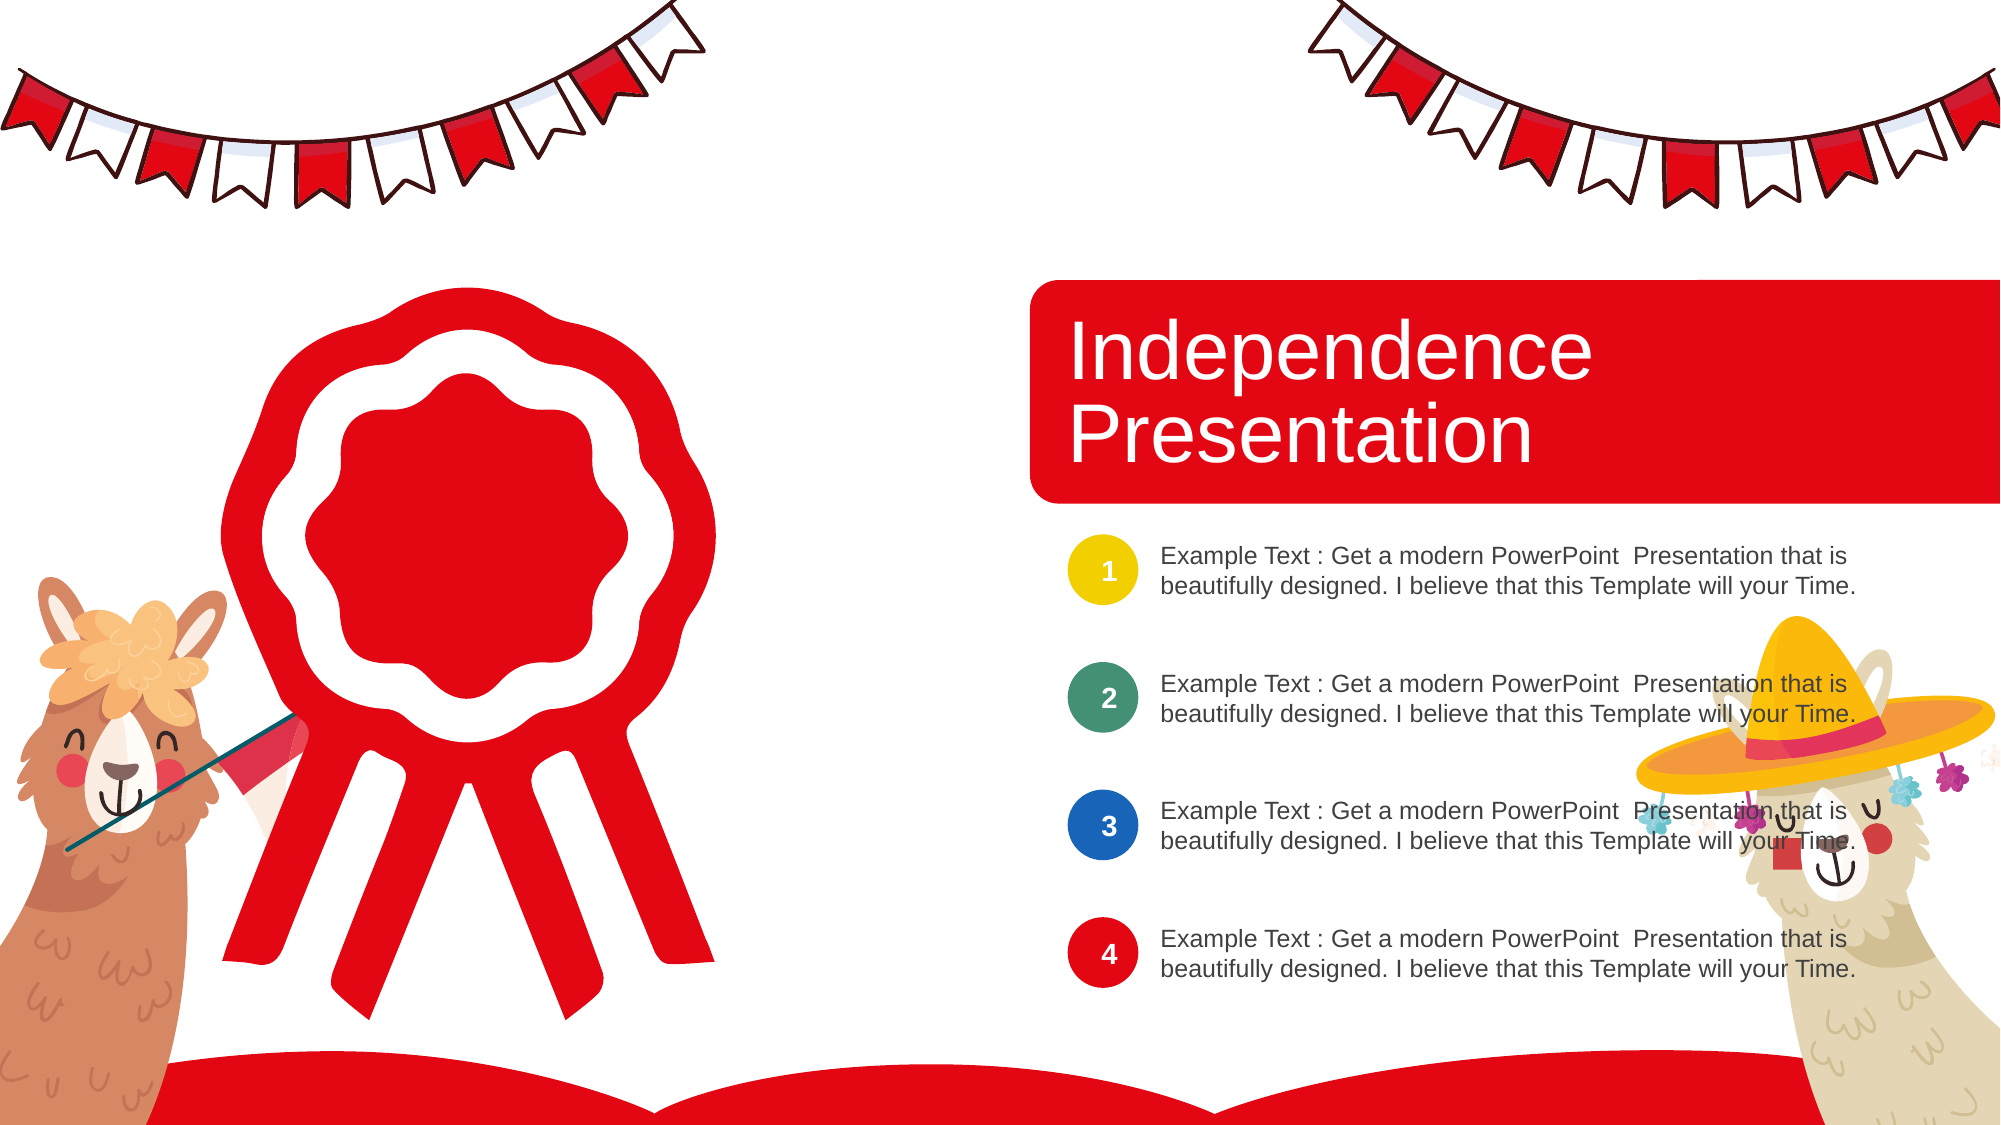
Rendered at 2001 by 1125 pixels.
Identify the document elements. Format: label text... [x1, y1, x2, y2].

text_box 4 [1086, 934, 1120, 971]
text_box Example Text : Get a modern PowerPoint Presentation that is beautifully designed. I believe that this Template will your Time. [1145, 660, 1880, 735]
text_box Example Text : Get a modern PowerPoint Presentation that is beautifully designed. I believe that this Template will your Time. [1145, 787, 1880, 863]
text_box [216, 279, 724, 1021]
text_box 3 [1086, 807, 1120, 843]
text_box Example Text : Get a modern PowerPoint Presentation that is beautifully designed. I believe that this Template will your Time. [1145, 915, 1880, 990]
text_box [1066, 533, 1140, 607]
text_box [1066, 788, 1140, 862]
text_box [1028, 278, 2000, 505]
text_box 2 [1086, 679, 1120, 715]
text_box 1 [1086, 552, 1120, 588]
text_box Example Text : Get a modern PowerPoint Presentation that is beautifully designed. I believe that this Template will your Time. [1145, 532, 1880, 607]
text_box [1066, 916, 1140, 989]
text_box Independence Presentation [1067, 312, 1694, 480]
text_box [1066, 660, 1140, 734]
